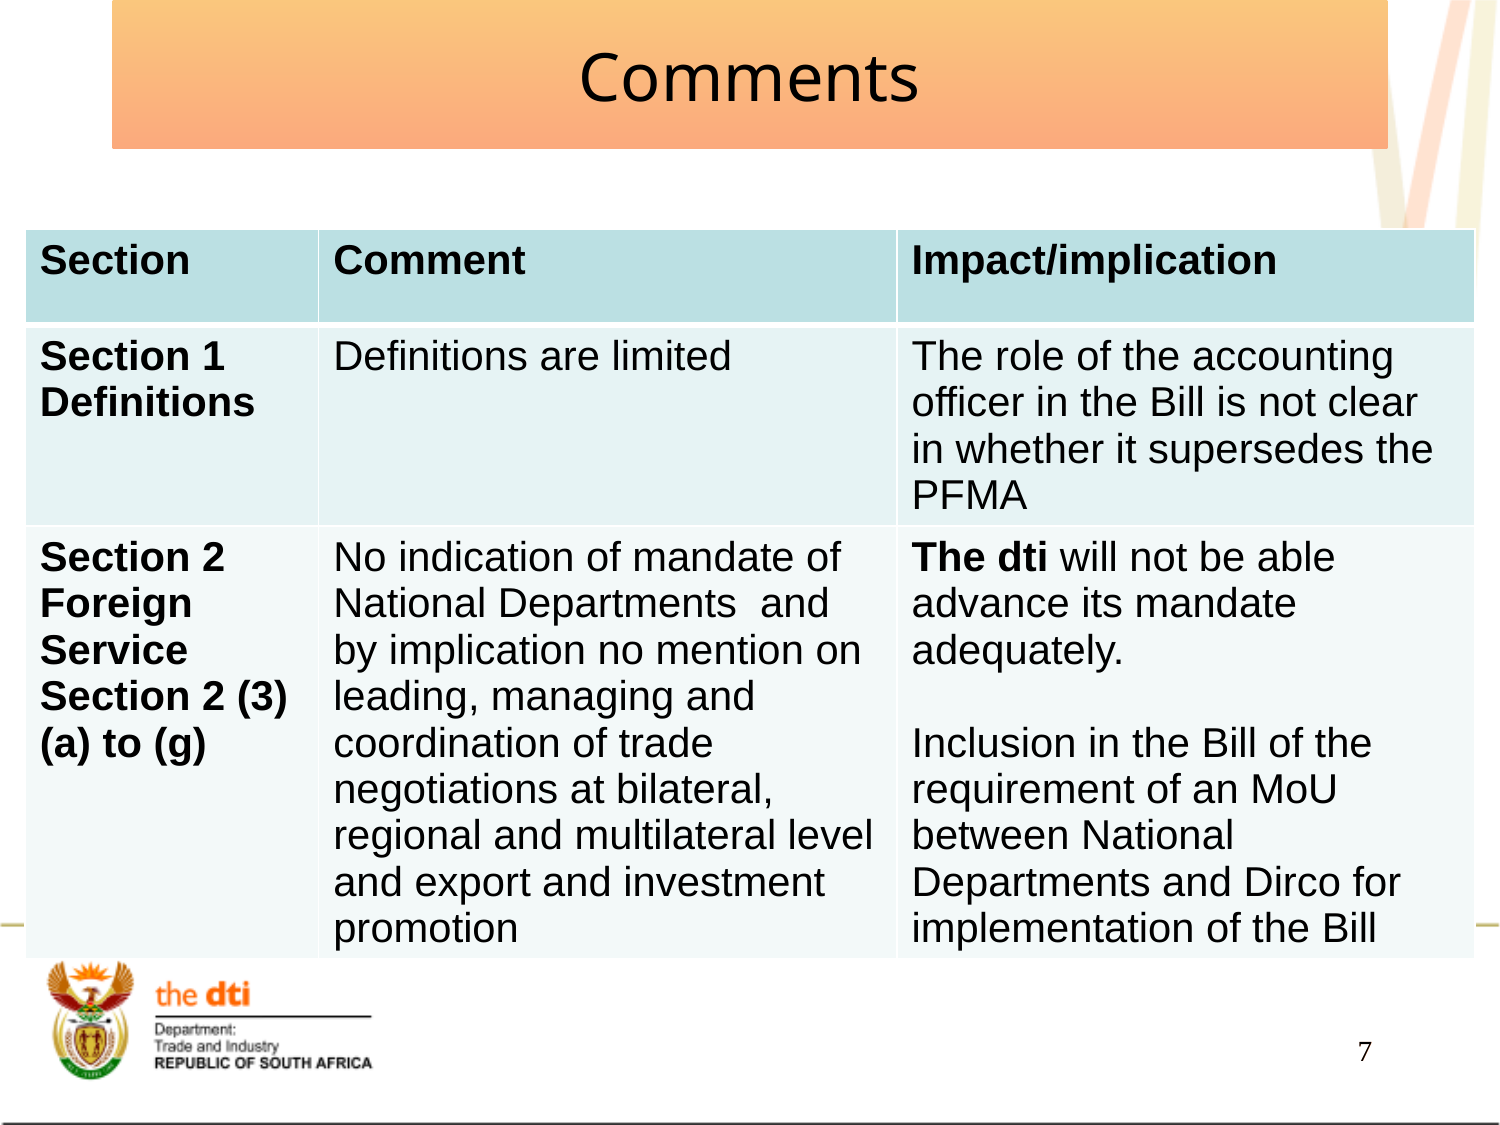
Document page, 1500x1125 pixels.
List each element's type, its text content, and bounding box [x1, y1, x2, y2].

picture [0, 0, 1500, 1125]
table_header Section [26, 230, 318, 322]
table_header Comment [319, 230, 896, 322]
table_cell No indication of mandate of National Departments and by implication no mention on leading, managing and coordination of trade negotiations at bilateral, regional and multilateral level and export and investment promotion [319, 527, 896, 958]
table_header Impact/implication [898, 230, 1474, 322]
slide_number 7 [1074, 1024, 1388, 1101]
table_cell The dti will not be able advance its mandate adequately. Inclusion in the Bill of the requirement of an MoU between National Departments and Dirco for implementation of the Bill [898, 527, 1474, 958]
title Comments [112, 0, 1388, 150]
table_cell Definitions are limited [319, 328, 896, 525]
table_cell Section 1 Definitions [26, 328, 318, 525]
table_cell The role of the accounting officer in the Bill is not clear in whether it supersedes the PFMA [898, 328, 1474, 525]
table_cell Section 2 Foreign Service Section 2 (3) (a) to (g) [26, 527, 318, 958]
